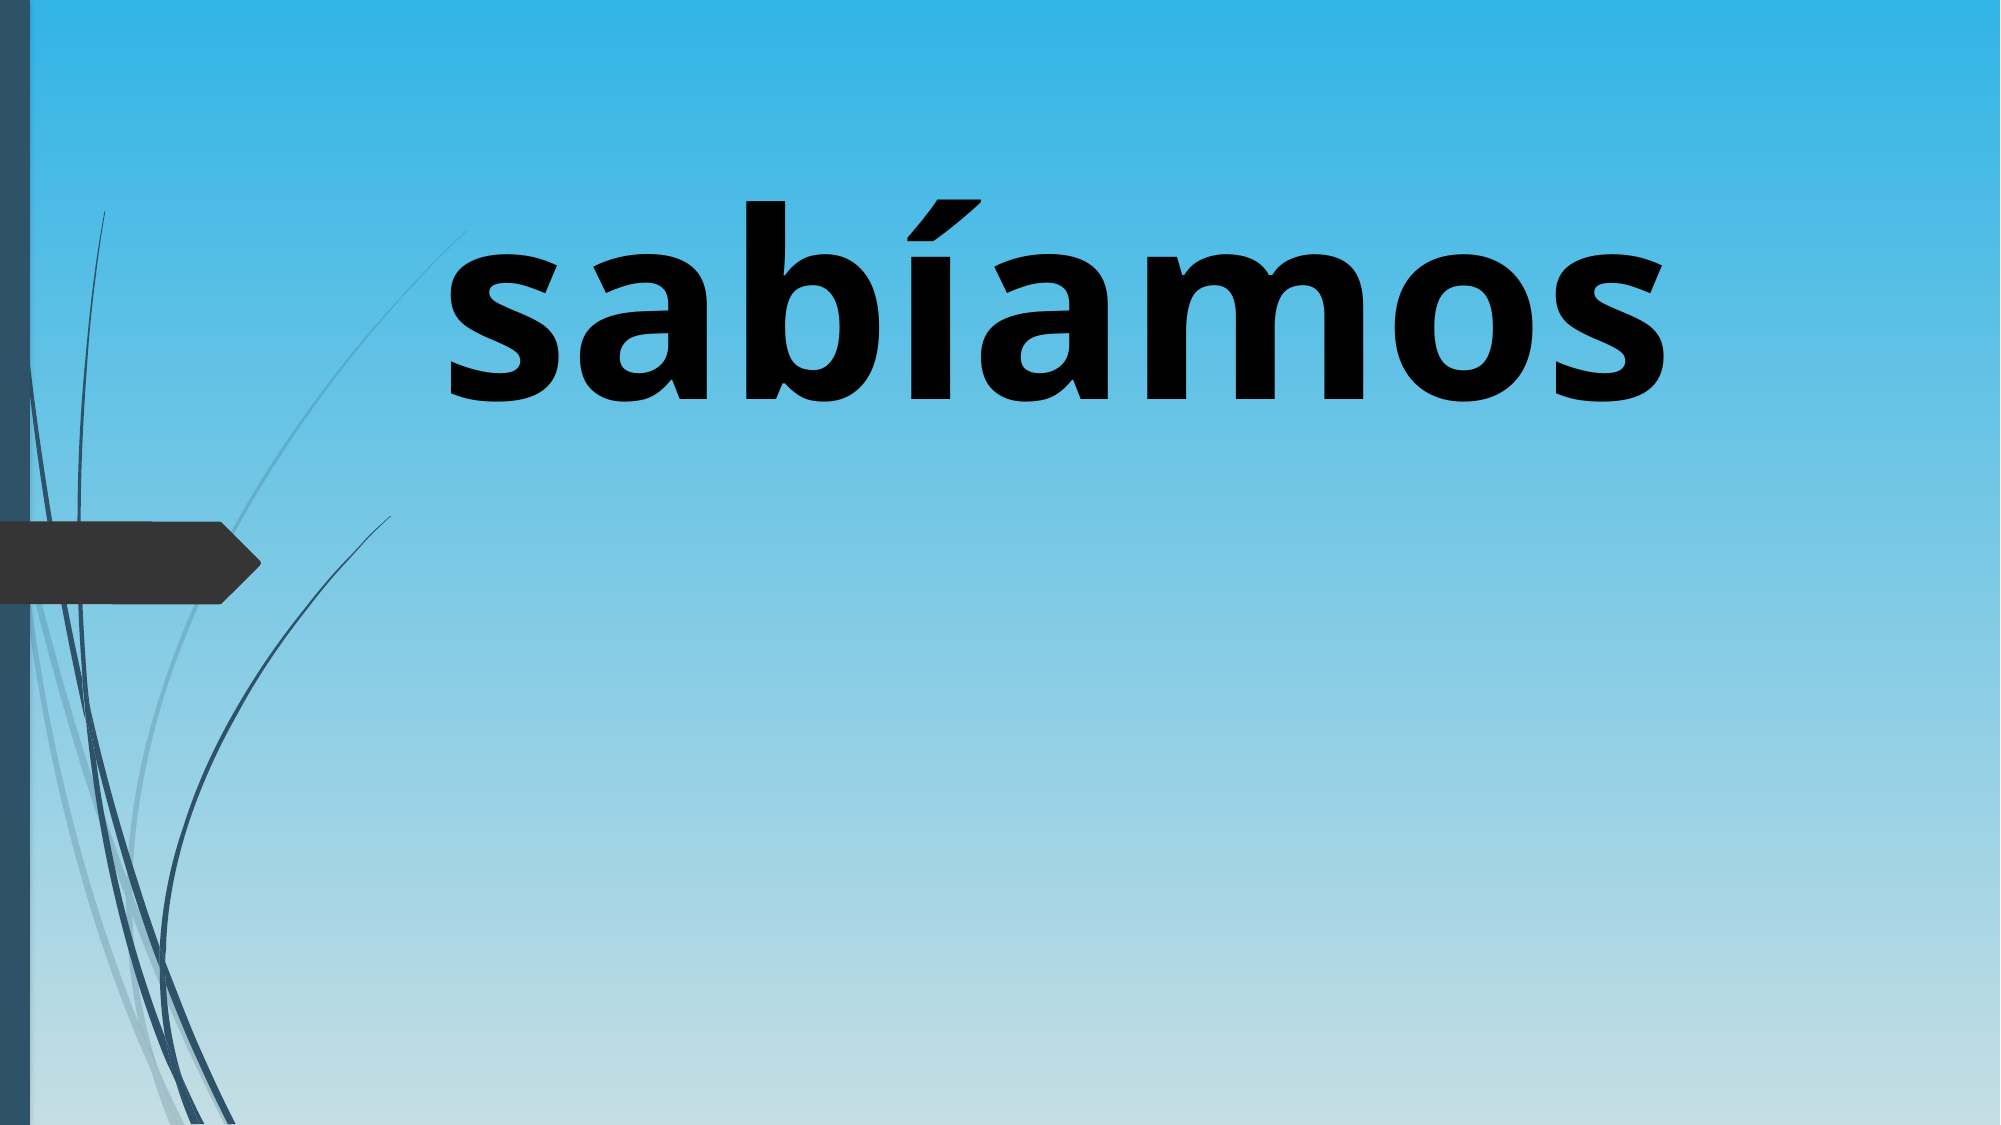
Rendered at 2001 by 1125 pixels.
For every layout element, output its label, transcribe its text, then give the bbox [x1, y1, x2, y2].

title sabíamos [424, 99, 1888, 612]
